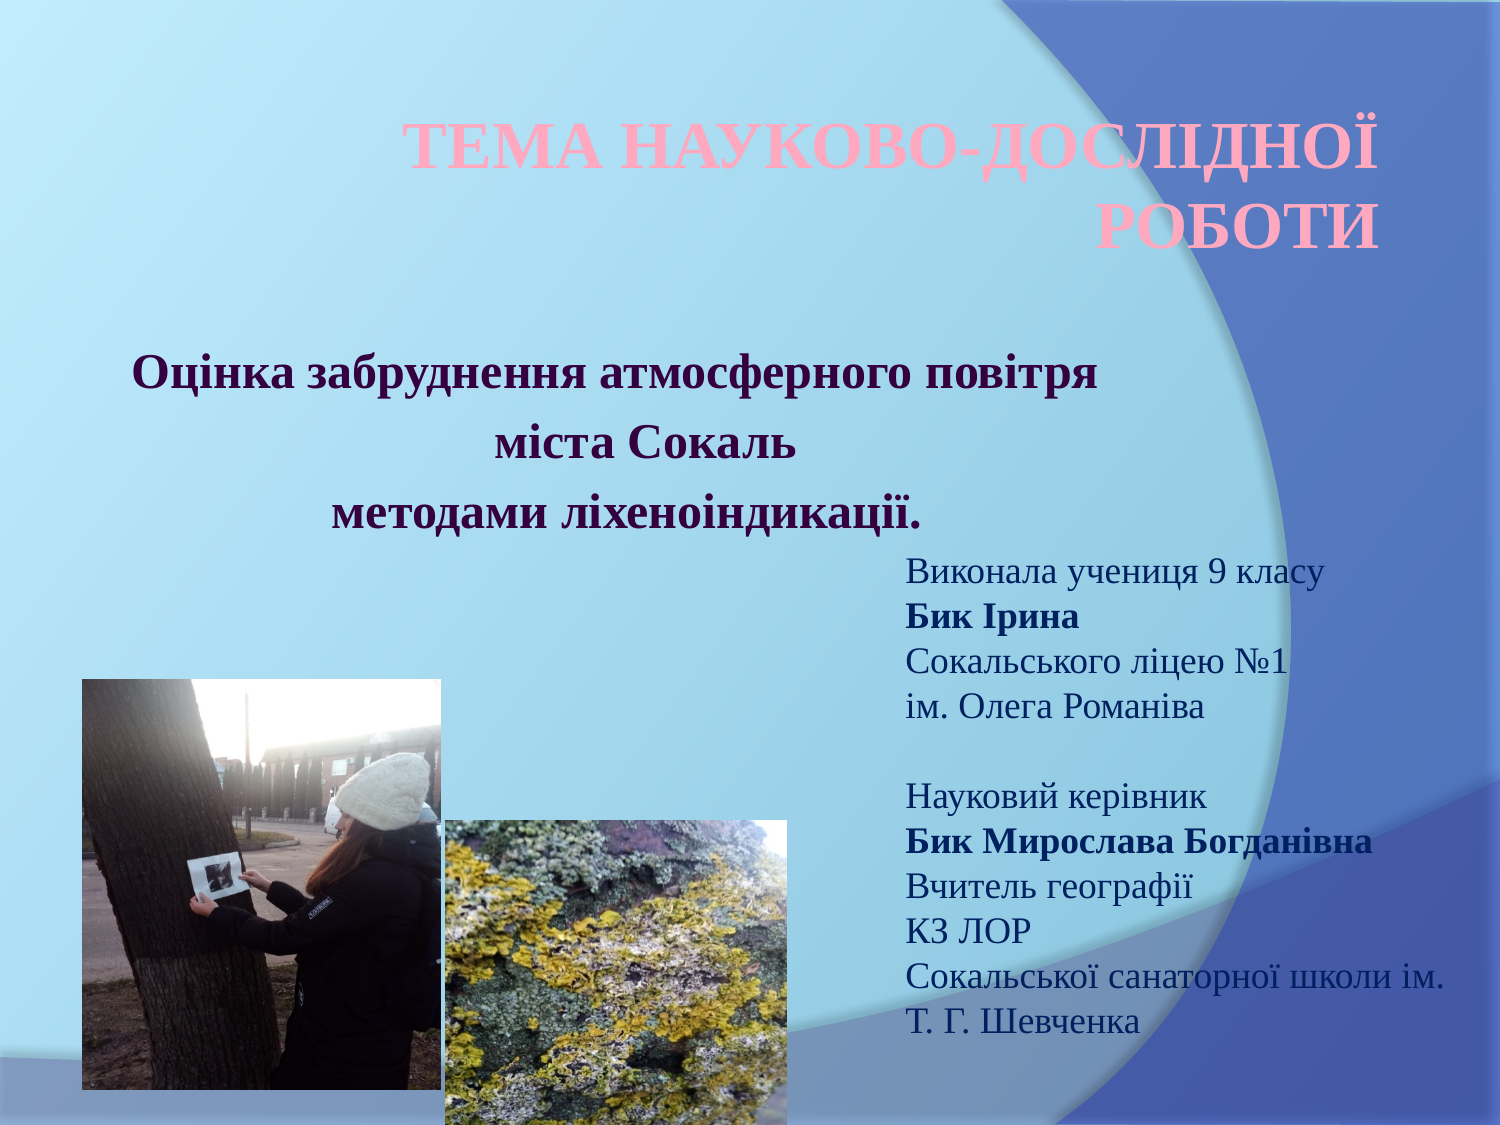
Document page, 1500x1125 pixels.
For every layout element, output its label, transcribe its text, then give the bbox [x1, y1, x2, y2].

title Тема науково-дослідної роботи [112, 93, 1388, 270]
picture [445, 820, 788, 1125]
subtitle Оцінка забруднення атмосферного повітря міста Сокаль методами ліхеноіндикації. [117, 316, 1168, 539]
text_box Виконала учениця 9 класу Бик Ірина Сокальського ліцею №1 ім. Олега Романіва Науковий керівник Бик Мирослава Богданівна Вчитель географії КЗ ЛОР Сокальської санаторної школи ім. Т. Г. Шевченка [890, 538, 1477, 1125]
picture [81, 679, 441, 1091]
